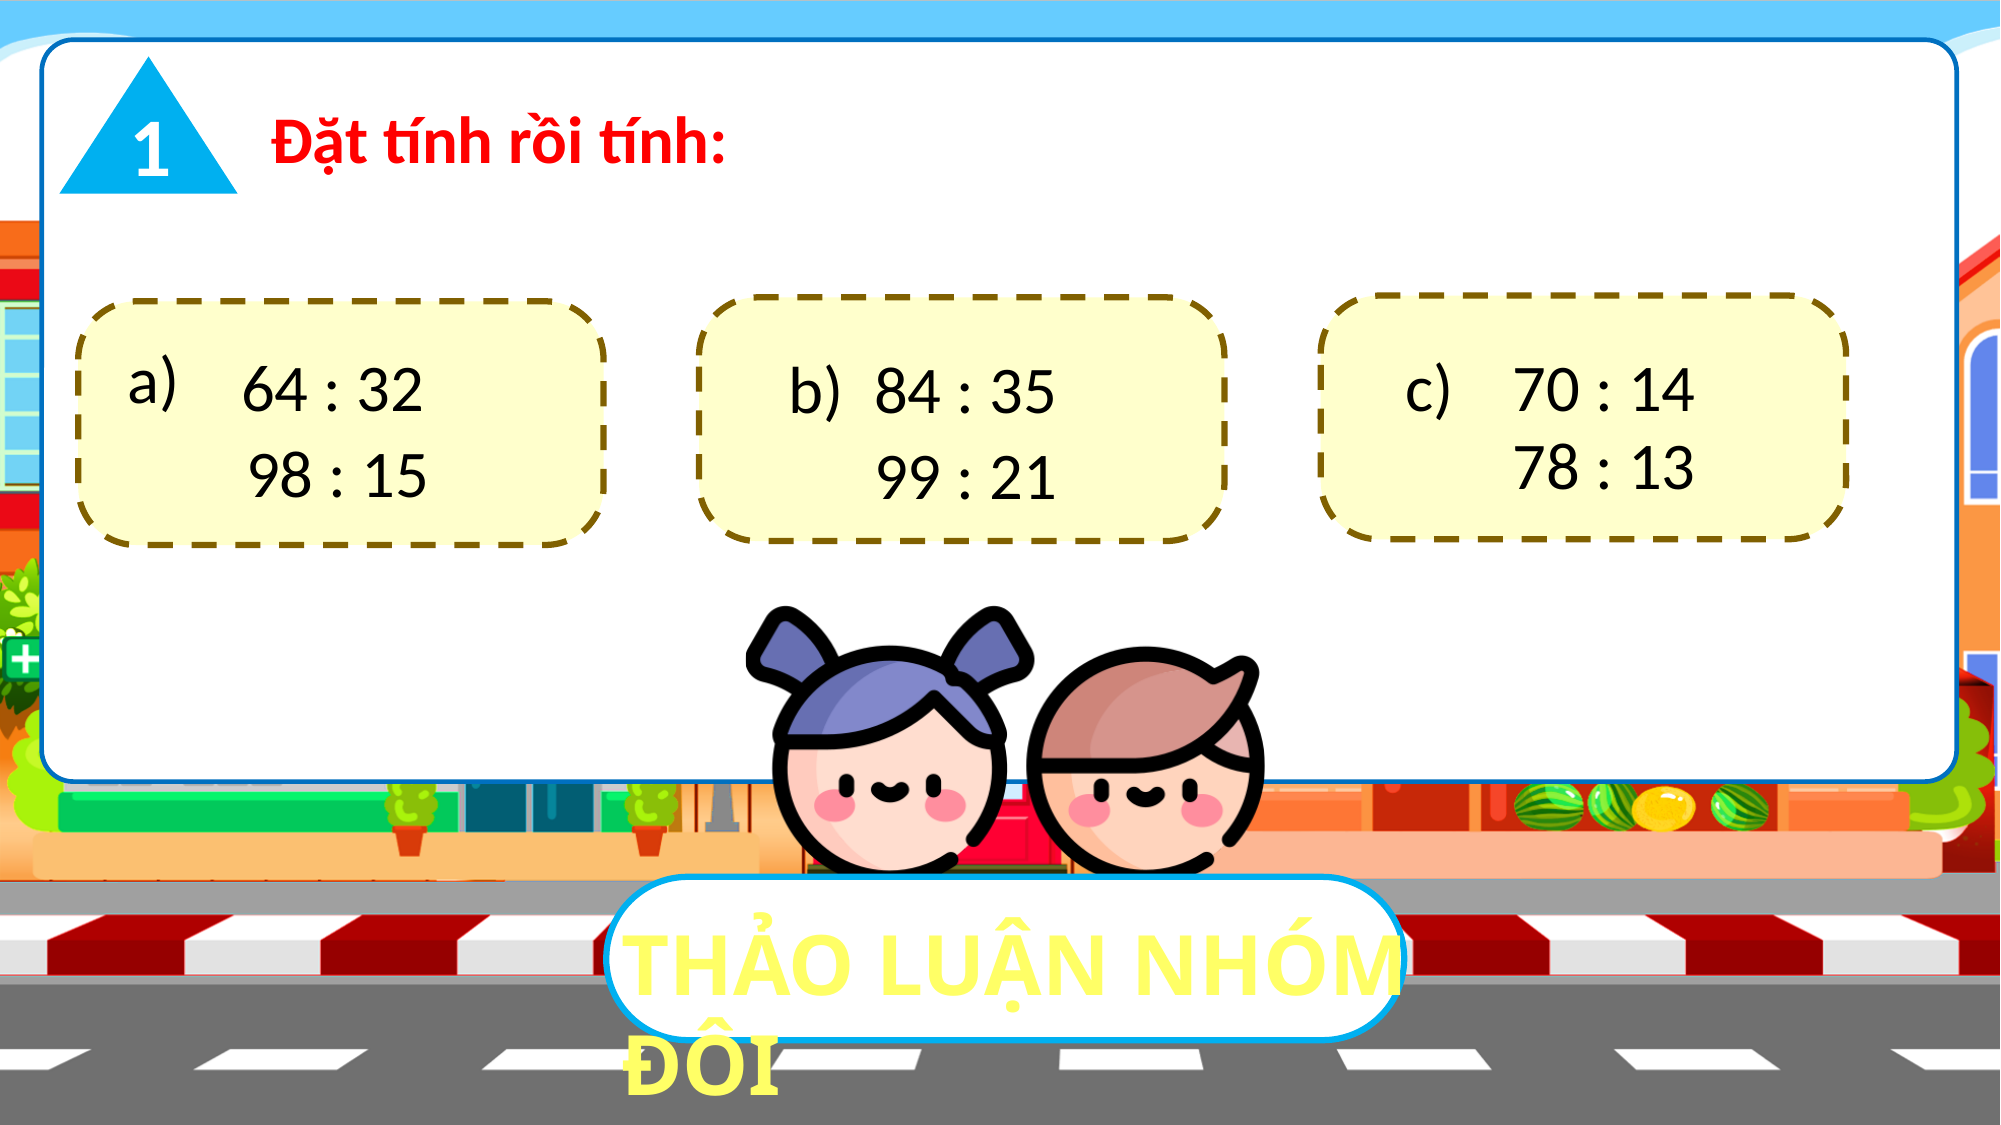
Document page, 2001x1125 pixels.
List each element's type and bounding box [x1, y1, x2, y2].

text_box [59, 56, 256, 224]
picture [0, 0, 2000, 1125]
text_box [606, 532, 1462, 1041]
